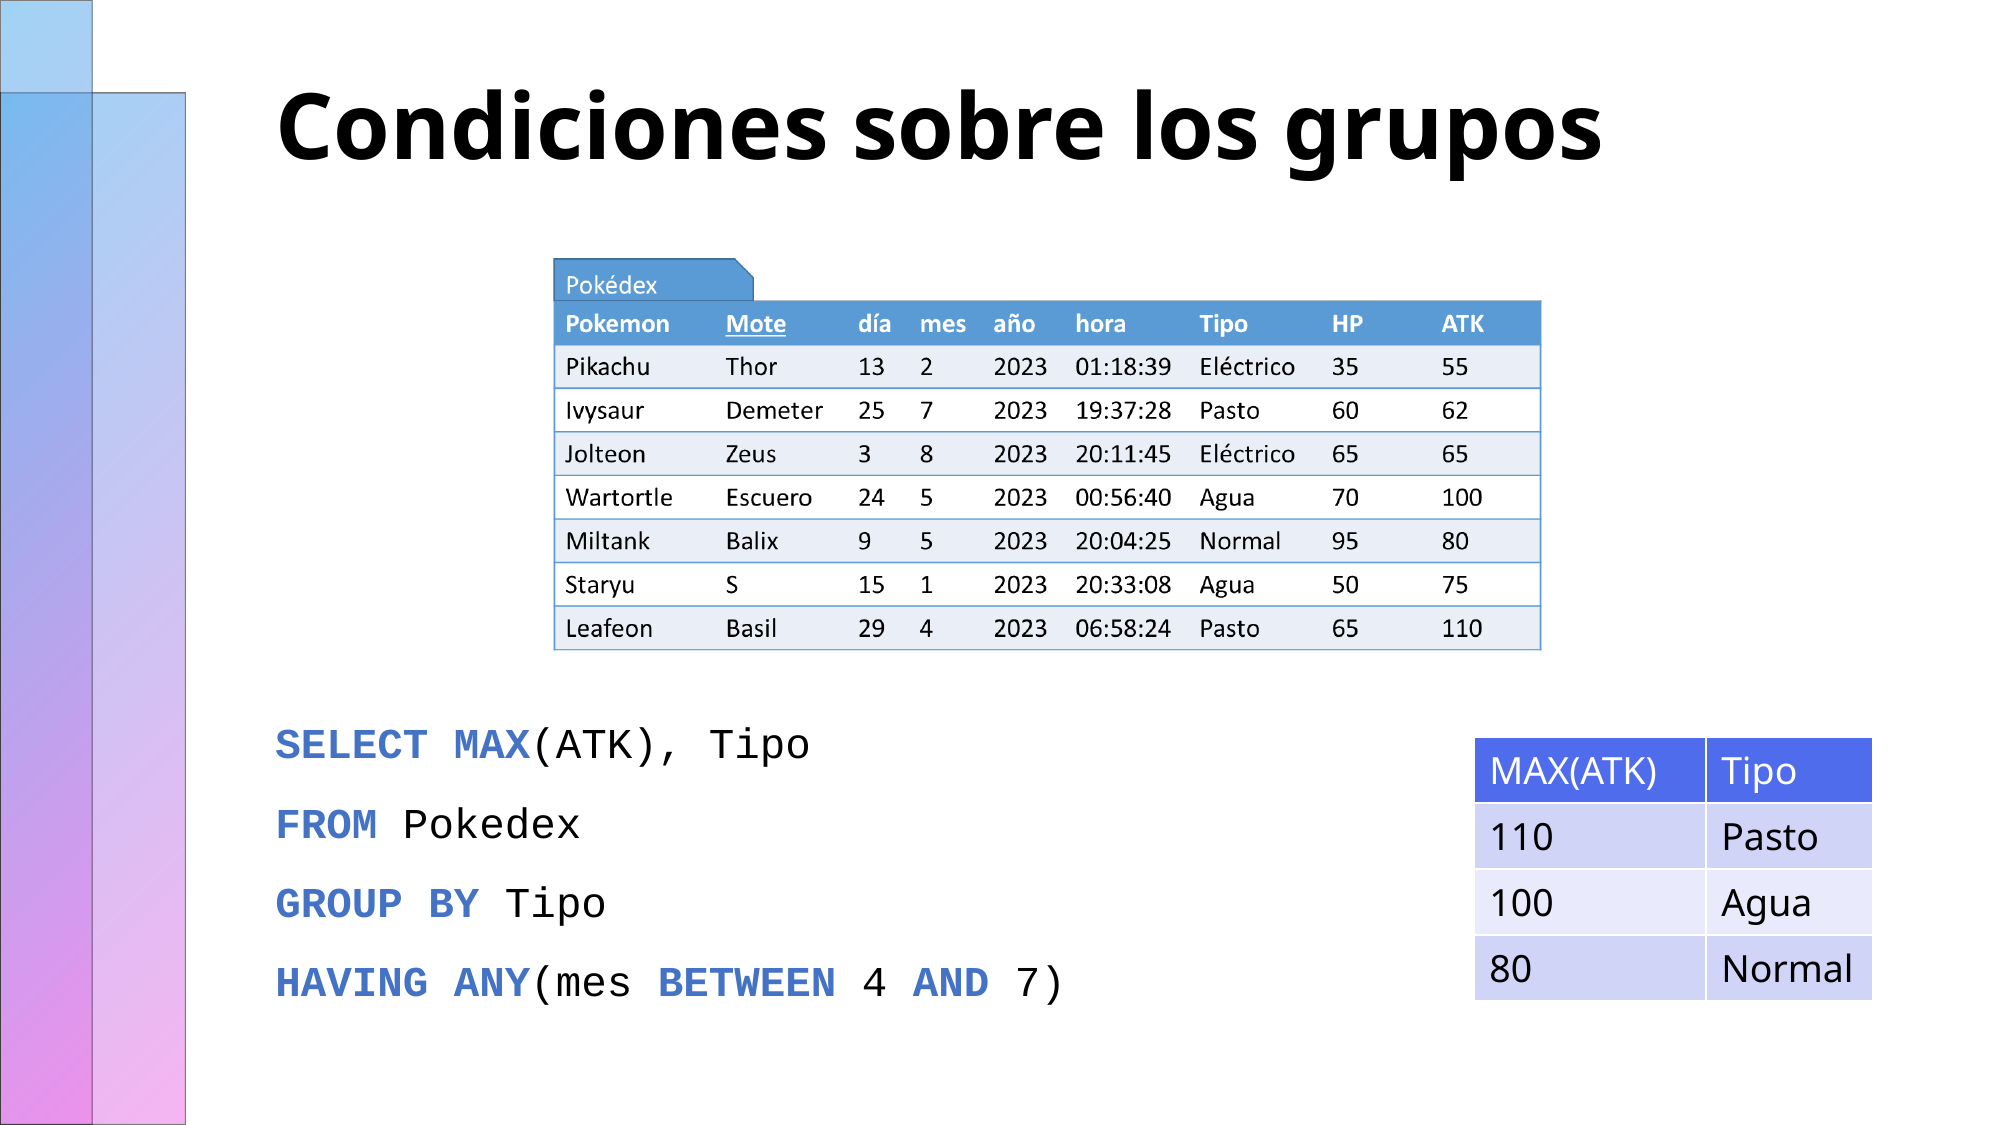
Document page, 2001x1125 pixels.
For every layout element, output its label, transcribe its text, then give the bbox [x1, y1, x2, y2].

table_cell 100 [1475, 870, 1705, 934]
list SELECT MAX(ATK), Tipo FROM Pokedex GROUP BY Tipo HAVING ANY(mes BETWEEN 4 AND 7) [260, 703, 1863, 1014]
table_header MAX(ATK) [1475, 738, 1705, 802]
table_cell Normal [1707, 936, 1872, 1000]
title Condiciones sobre los grupos [260, 60, 1817, 269]
table_cell 80 [1475, 936, 1705, 1000]
table_cell Agua [1707, 870, 1872, 934]
table_cell 110 [1475, 804, 1705, 868]
table_header Tipo [1707, 738, 1872, 802]
table_cell Pasto [1707, 804, 1872, 868]
picture [548, 258, 1542, 660]
